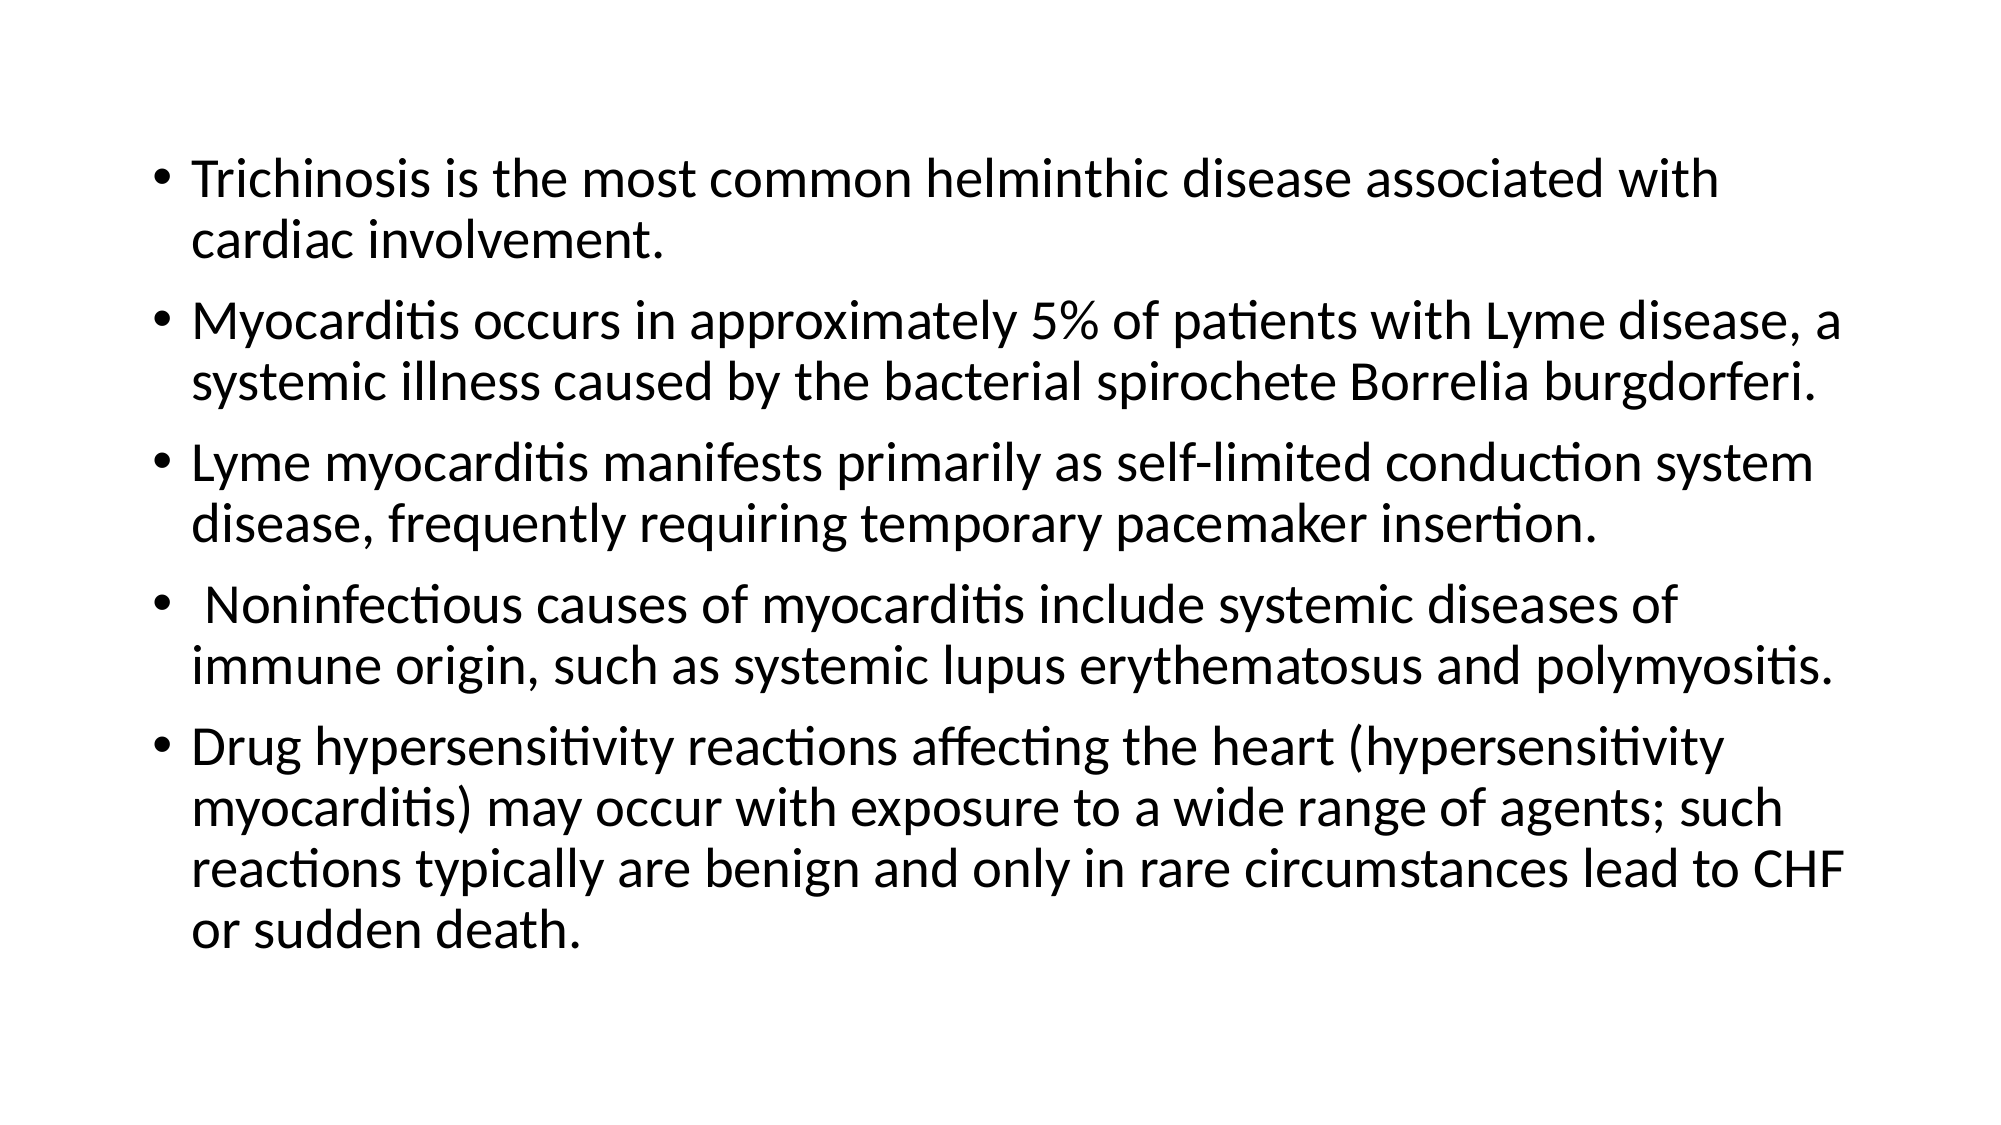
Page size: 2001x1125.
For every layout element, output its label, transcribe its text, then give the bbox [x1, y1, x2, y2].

list Trichinosis is the most common helminthic disease associated with cardiac involvement. Myocarditis occurs in approximately 5% of patients with Lyme disease, a systemic illness caused by the bacterial spirochete Borrelia burgdorferi. Lyme myocarditis manifests primarily as self-limited conduction system disease, frequently requiring temporary pacemaker insertion. Noninfectious causes of myocarditis include systemic diseases of immune origin, such as systemic lupus erythematosus and polymyositis. Drug hypersensitivity reactions affecting the heart (hypersensitivity myocarditis) may occur with exposure to a wide range of agents; such reactions typically are benign and only in rare circumstances lead to CHF or sudden death. [137, 141, 1863, 1014]
